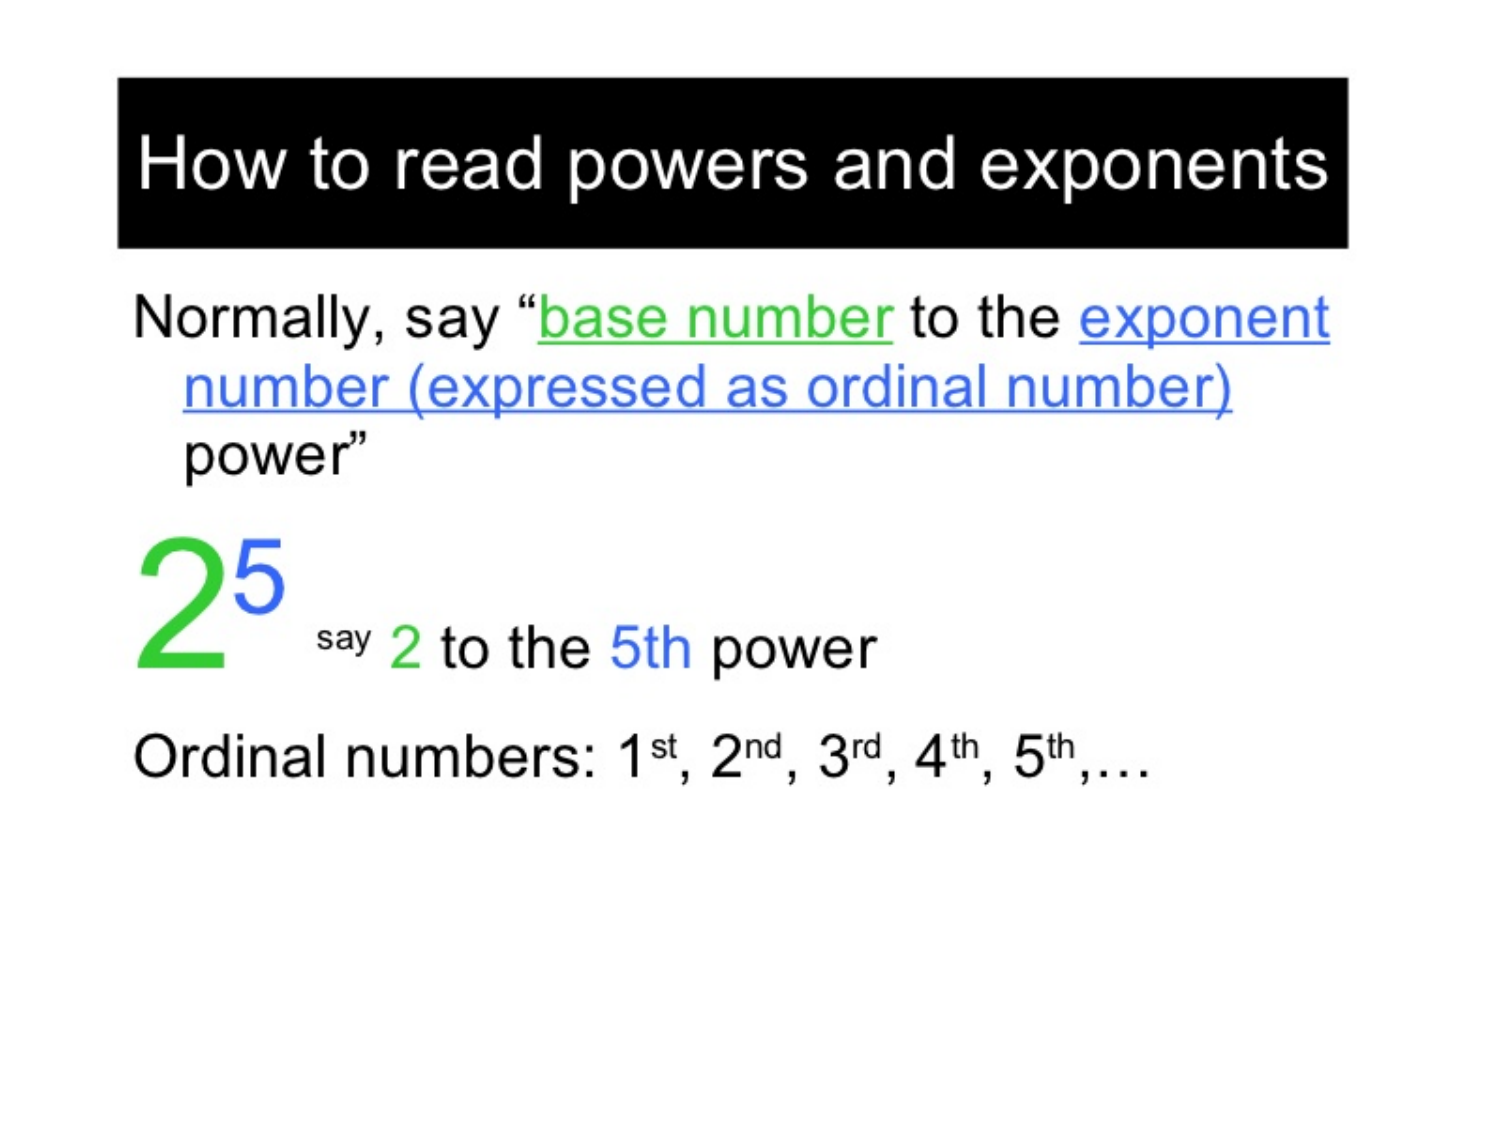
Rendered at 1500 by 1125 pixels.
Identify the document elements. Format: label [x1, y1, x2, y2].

picture [49, 37, 1417, 1063]
